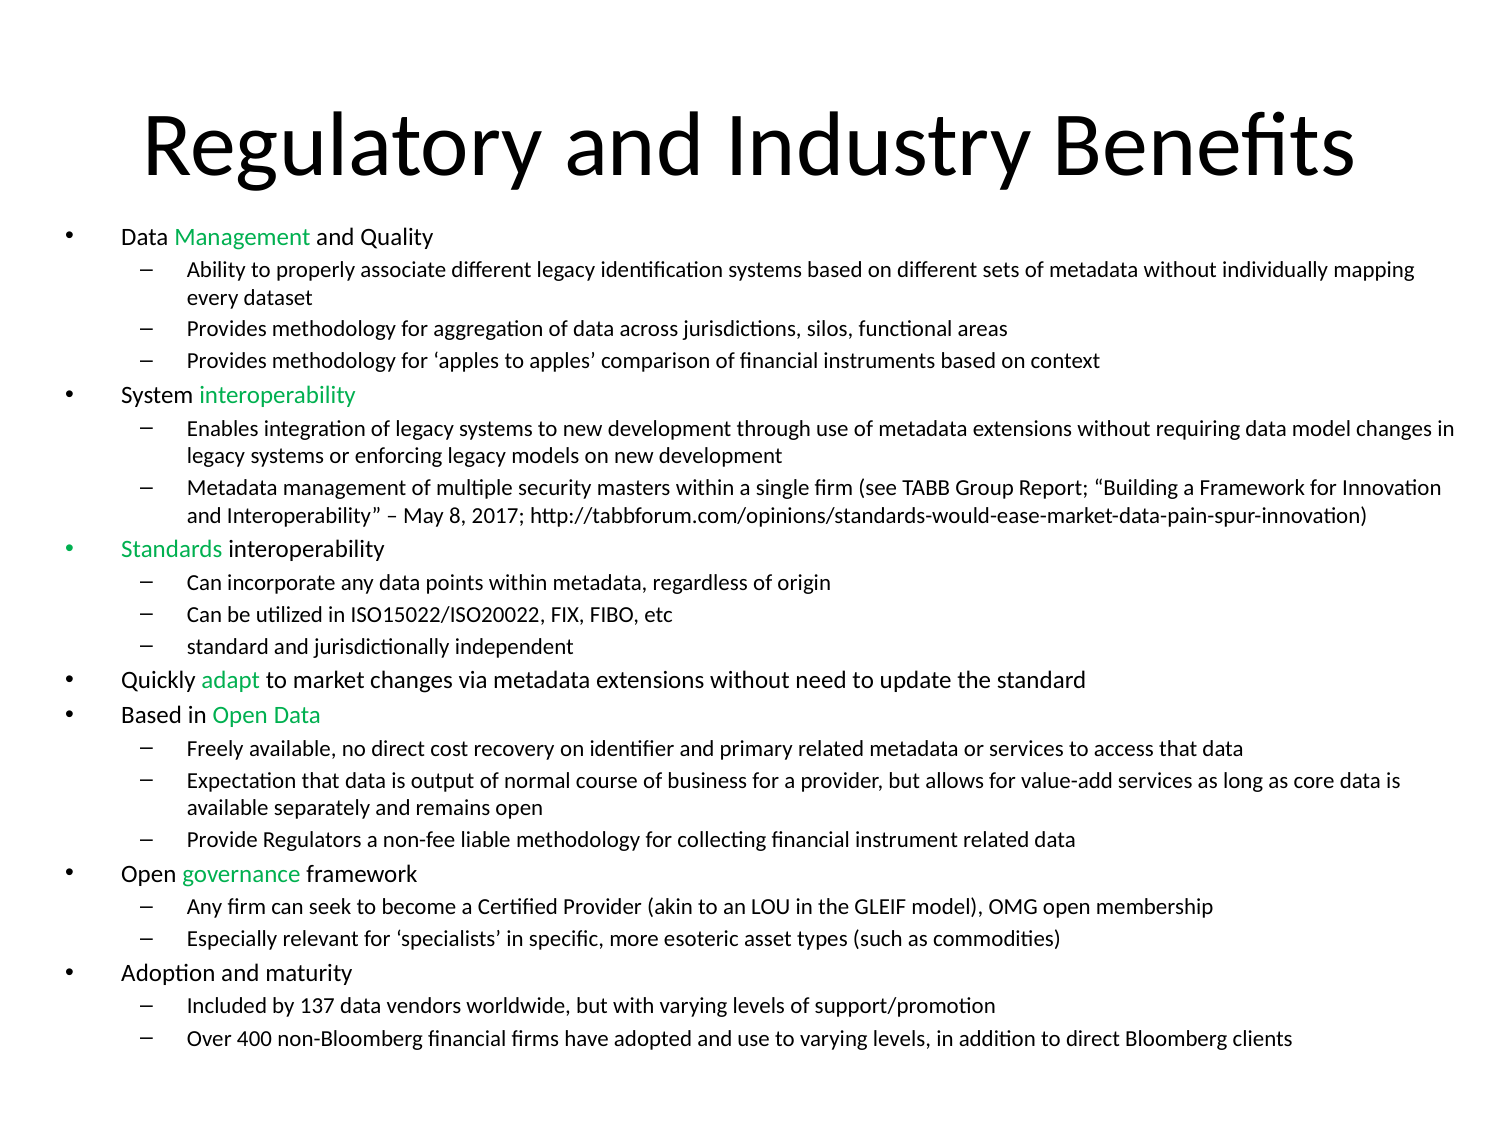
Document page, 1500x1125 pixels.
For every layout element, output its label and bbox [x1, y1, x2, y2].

title [75, 45, 1425, 233]
list [50, 212, 1475, 1088]
